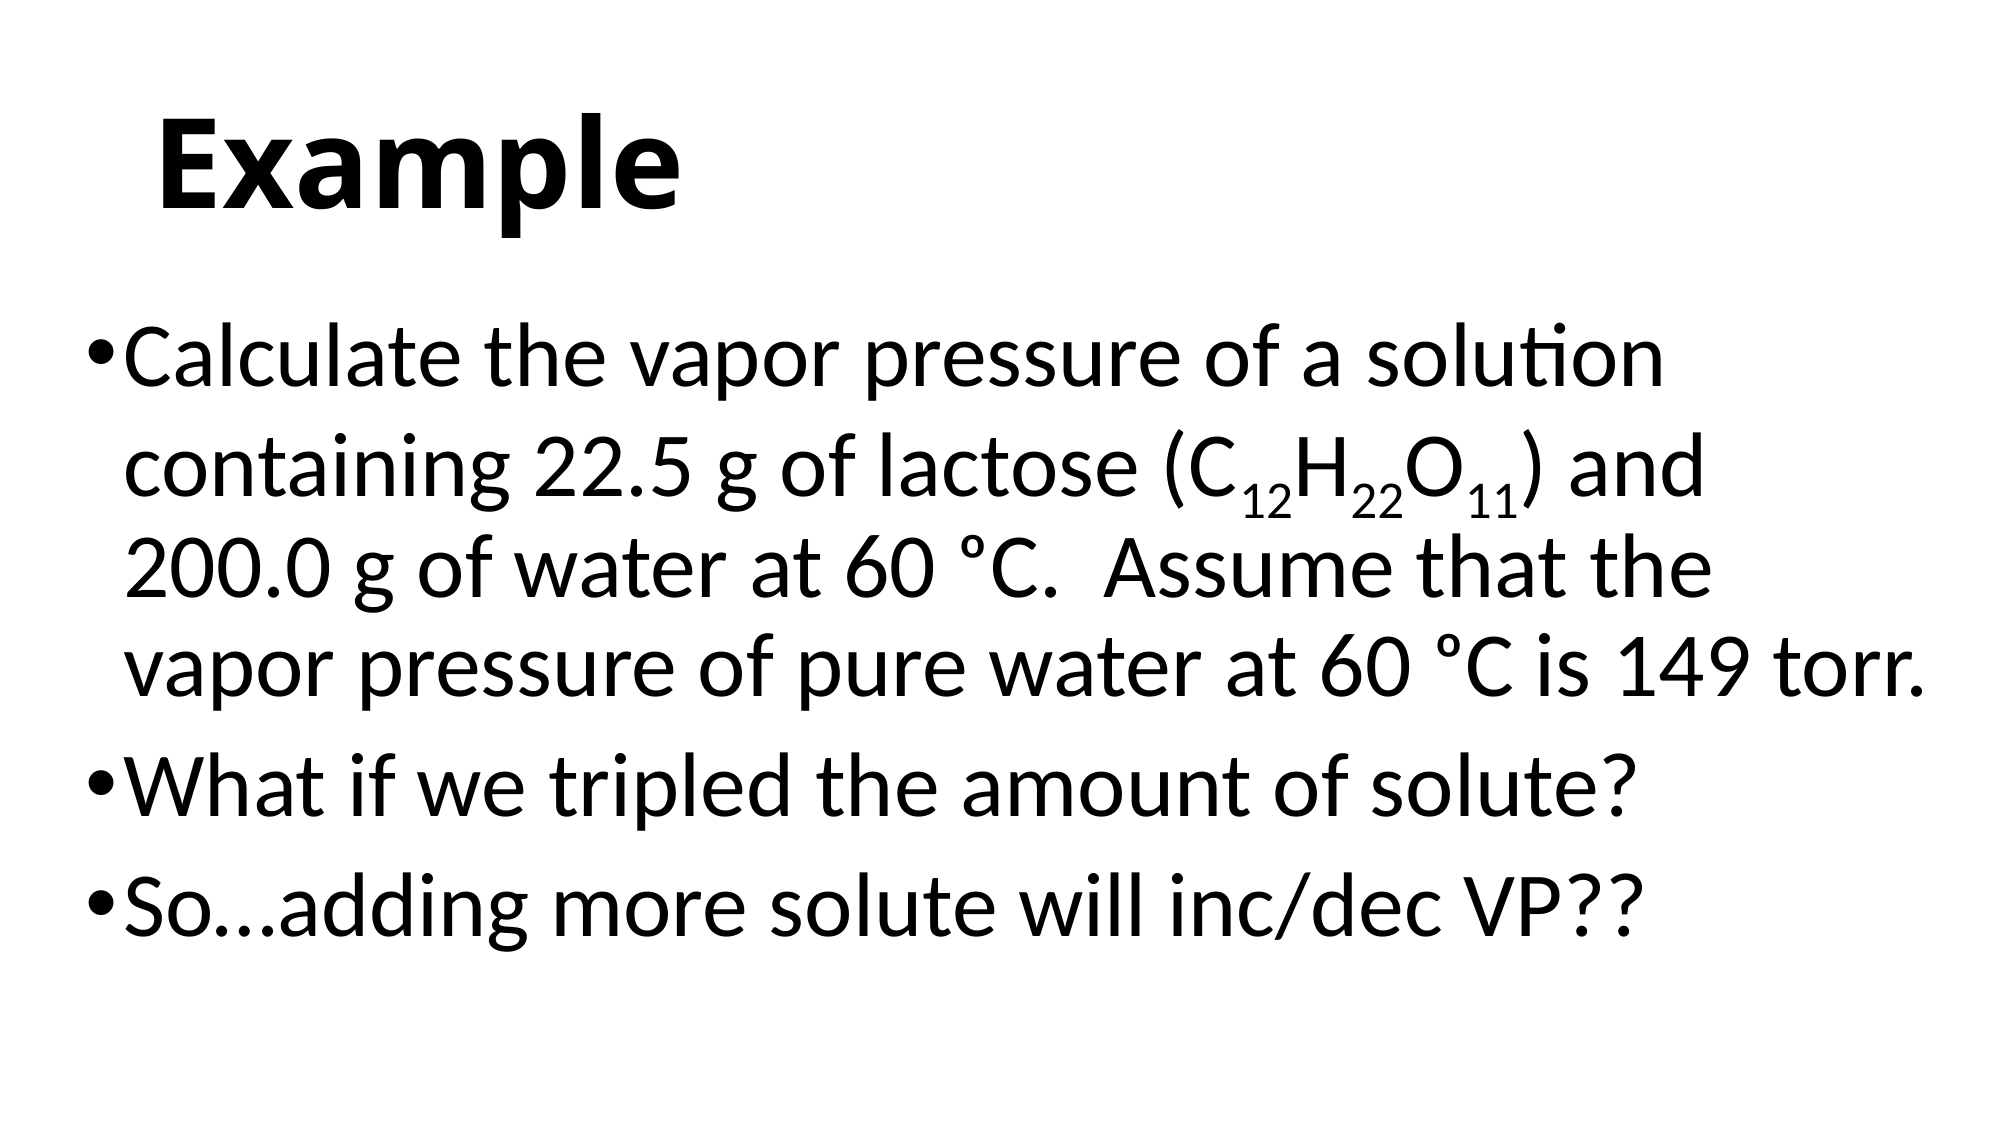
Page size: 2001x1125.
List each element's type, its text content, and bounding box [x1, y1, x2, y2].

list Calculate the vapor pressure of a solution containing 22.5 g of lactose (C12H22O11) and 200.0 g of water at 60 ᵒC. Assume that the vapor pressure of pure water at 60 ᵒC is 149 torr. What if we tripled the amount of solute? So…adding more solute will inc/dec VP?? [70, 299, 1953, 1014]
title Example [137, 59, 1863, 278]
